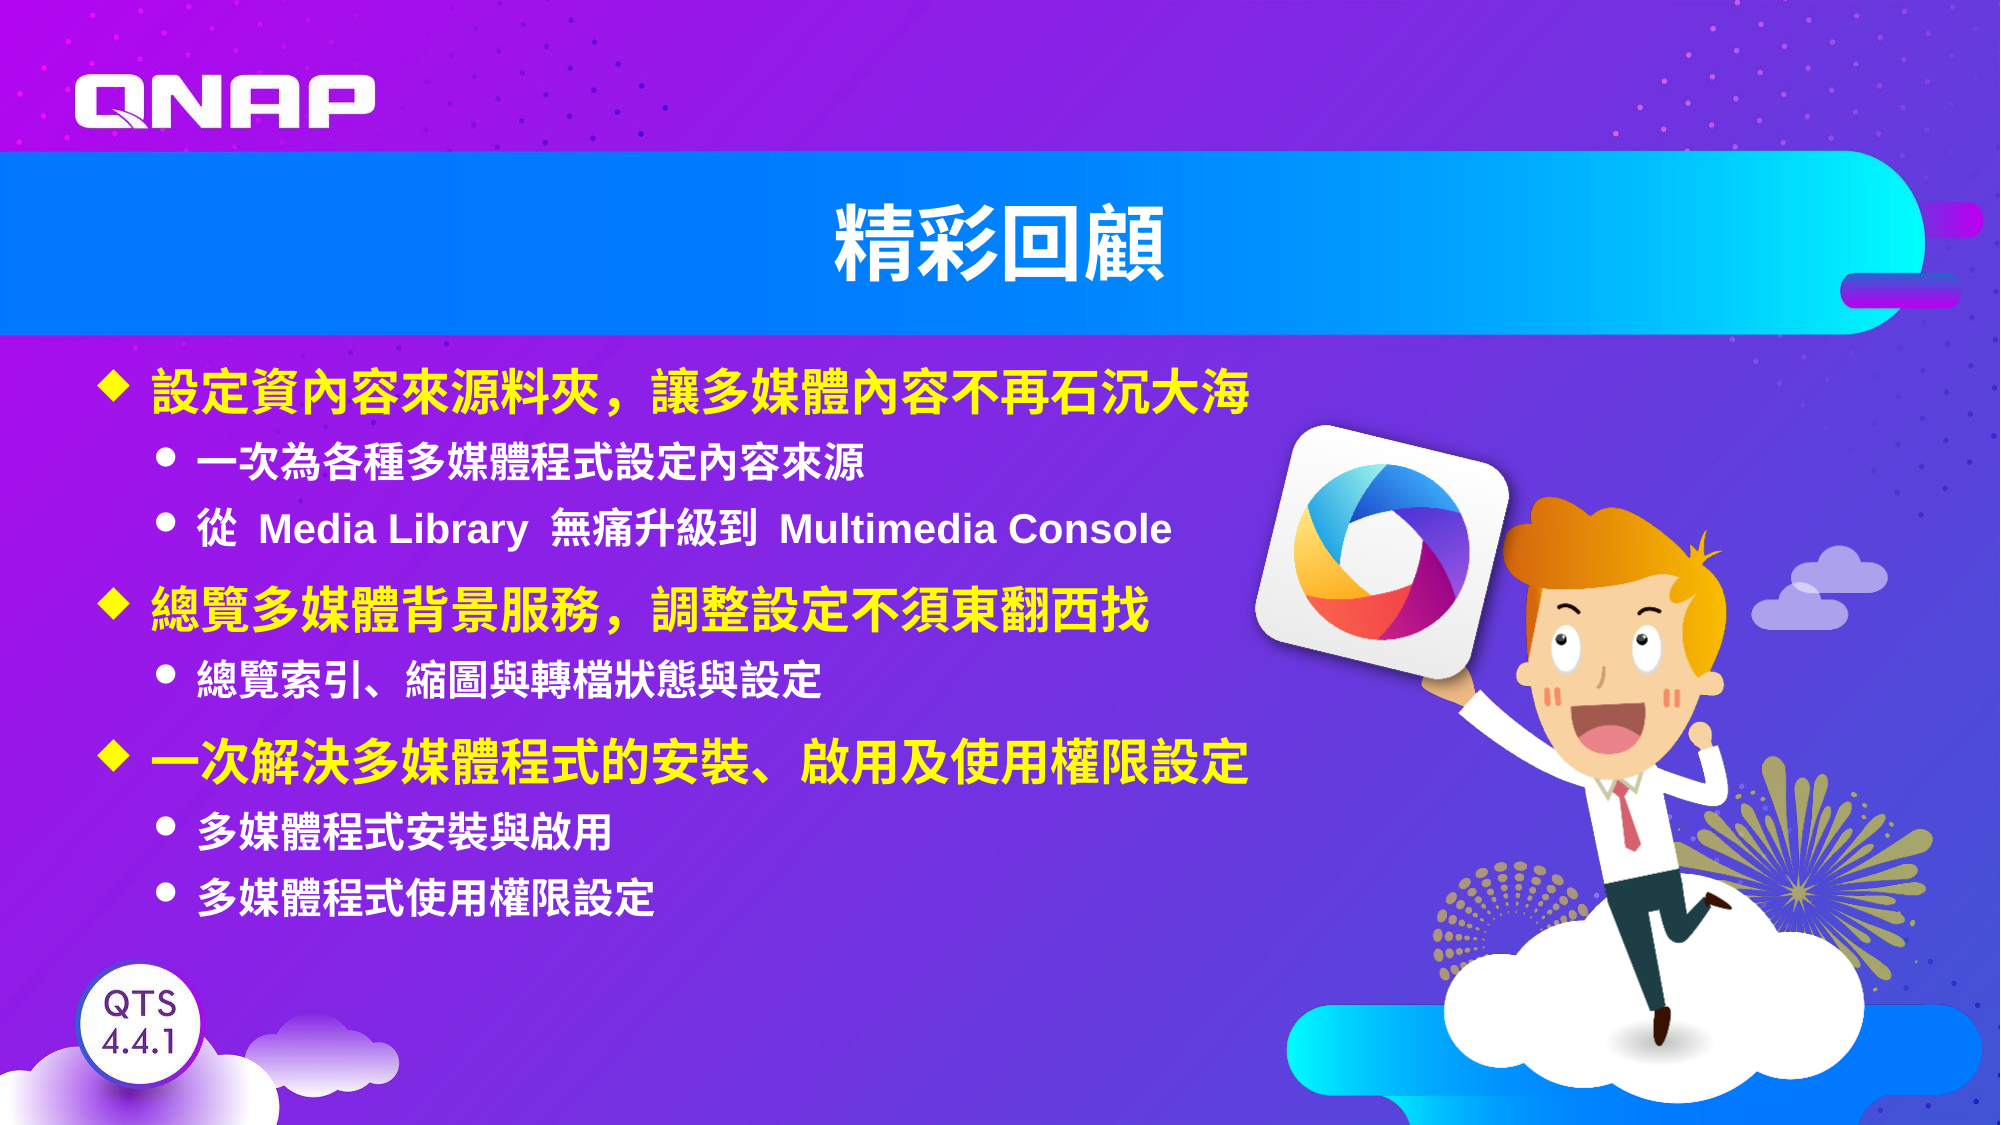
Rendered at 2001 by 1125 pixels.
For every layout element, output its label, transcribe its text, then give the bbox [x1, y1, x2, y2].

picture [0, 330, 2000, 1125]
subtitle 設定資內容來源料夾，讓多媒體內容不再石沉大海 一次為各種多媒體程式設定內容來源 從 Media Library 無痛升級到 Multimedia Console 總覽多媒體背景服務，調整設定不須東翻西找 總覽索引、縮圖與轉檔狀態與設定 一次解決多媒體程式的安裝、啟用及使用權限設定 多媒體程式安裝與啟用 多媒體程式使用權限設定 [78, 347, 1295, 1041]
picture [0, 0, 2000, 165]
title 精彩回顧 [0, 165, 2000, 330]
